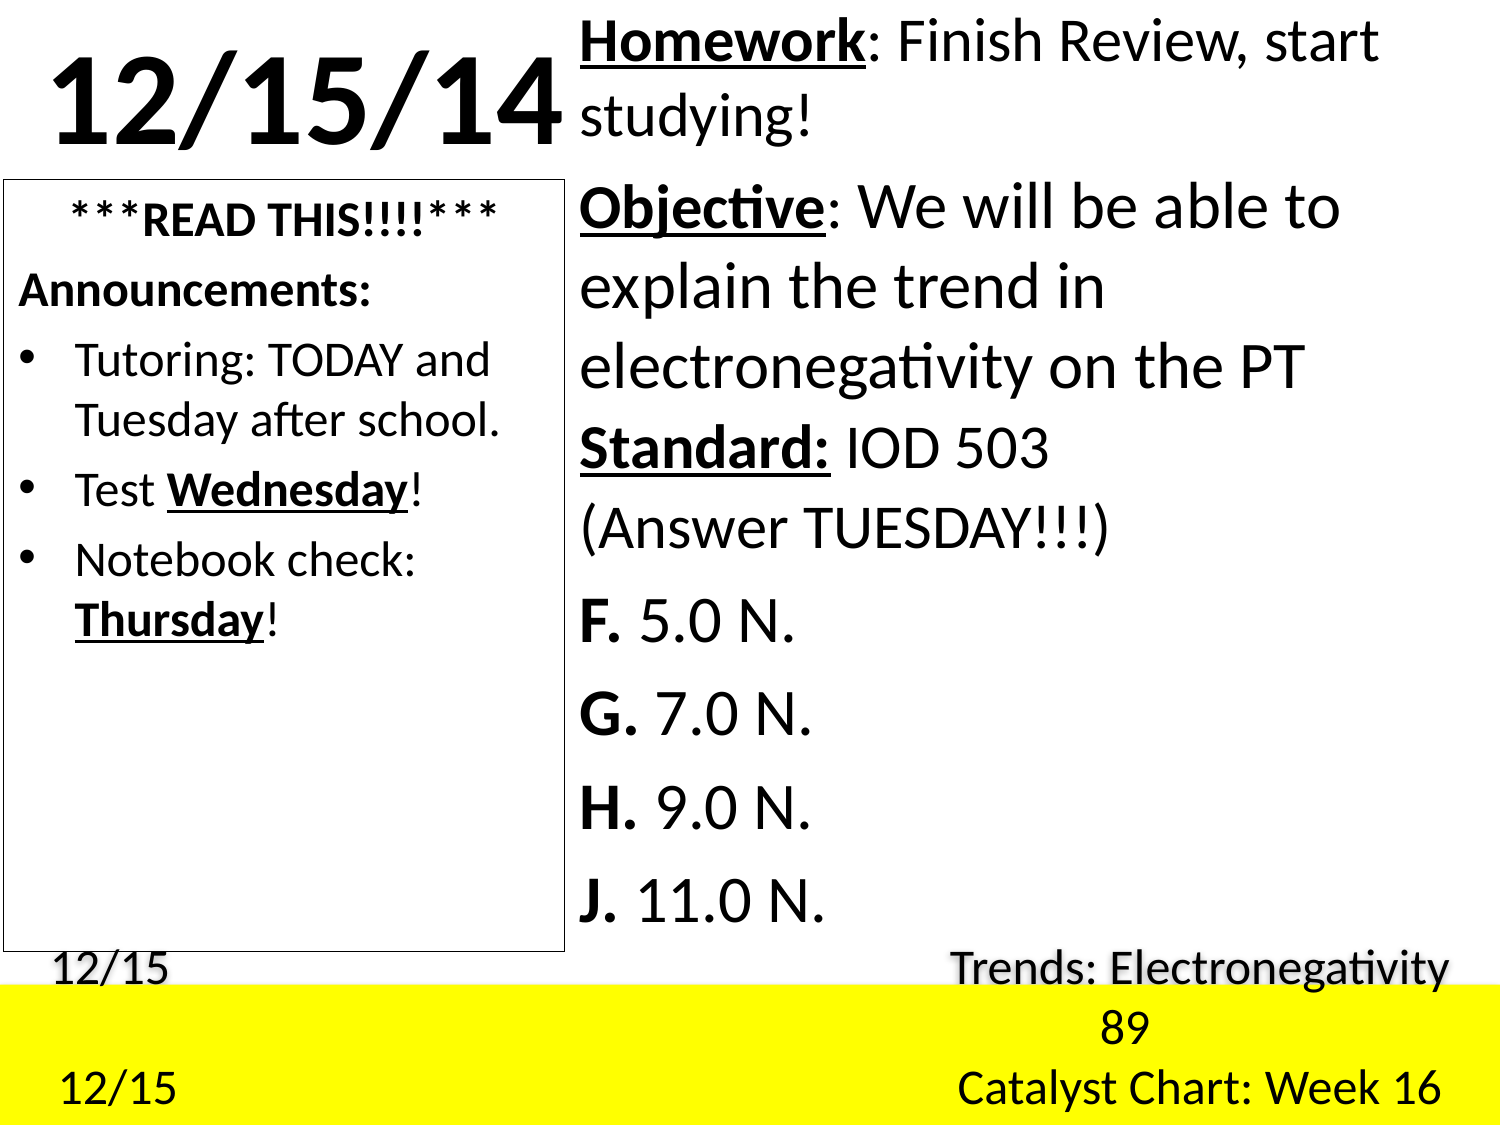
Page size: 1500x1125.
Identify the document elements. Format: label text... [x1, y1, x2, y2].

title 12/15/14 [0, 3, 564, 180]
list Homework: Finish Review, start studying! Objective: We will be able to explain the trend in electronegativity on the PT Standard: IOD 503 (Answer TUESDAY!!!) F. 5.0 N. G. 7.0 N. H. 9.0 N. J. 11.0 N. [564, 0, 1500, 984]
text_box 12/15 Trends: Electronegativity 89 12/15 Catalyst Chart: Week 16 90 [0, 984, 1500, 1125]
list ***READ THIS!!!!*** Announcements: Tutoring: TODAY and Tuesday after school. Test Wednesday! Notebook check: Thursday! [3, 179, 564, 952]
